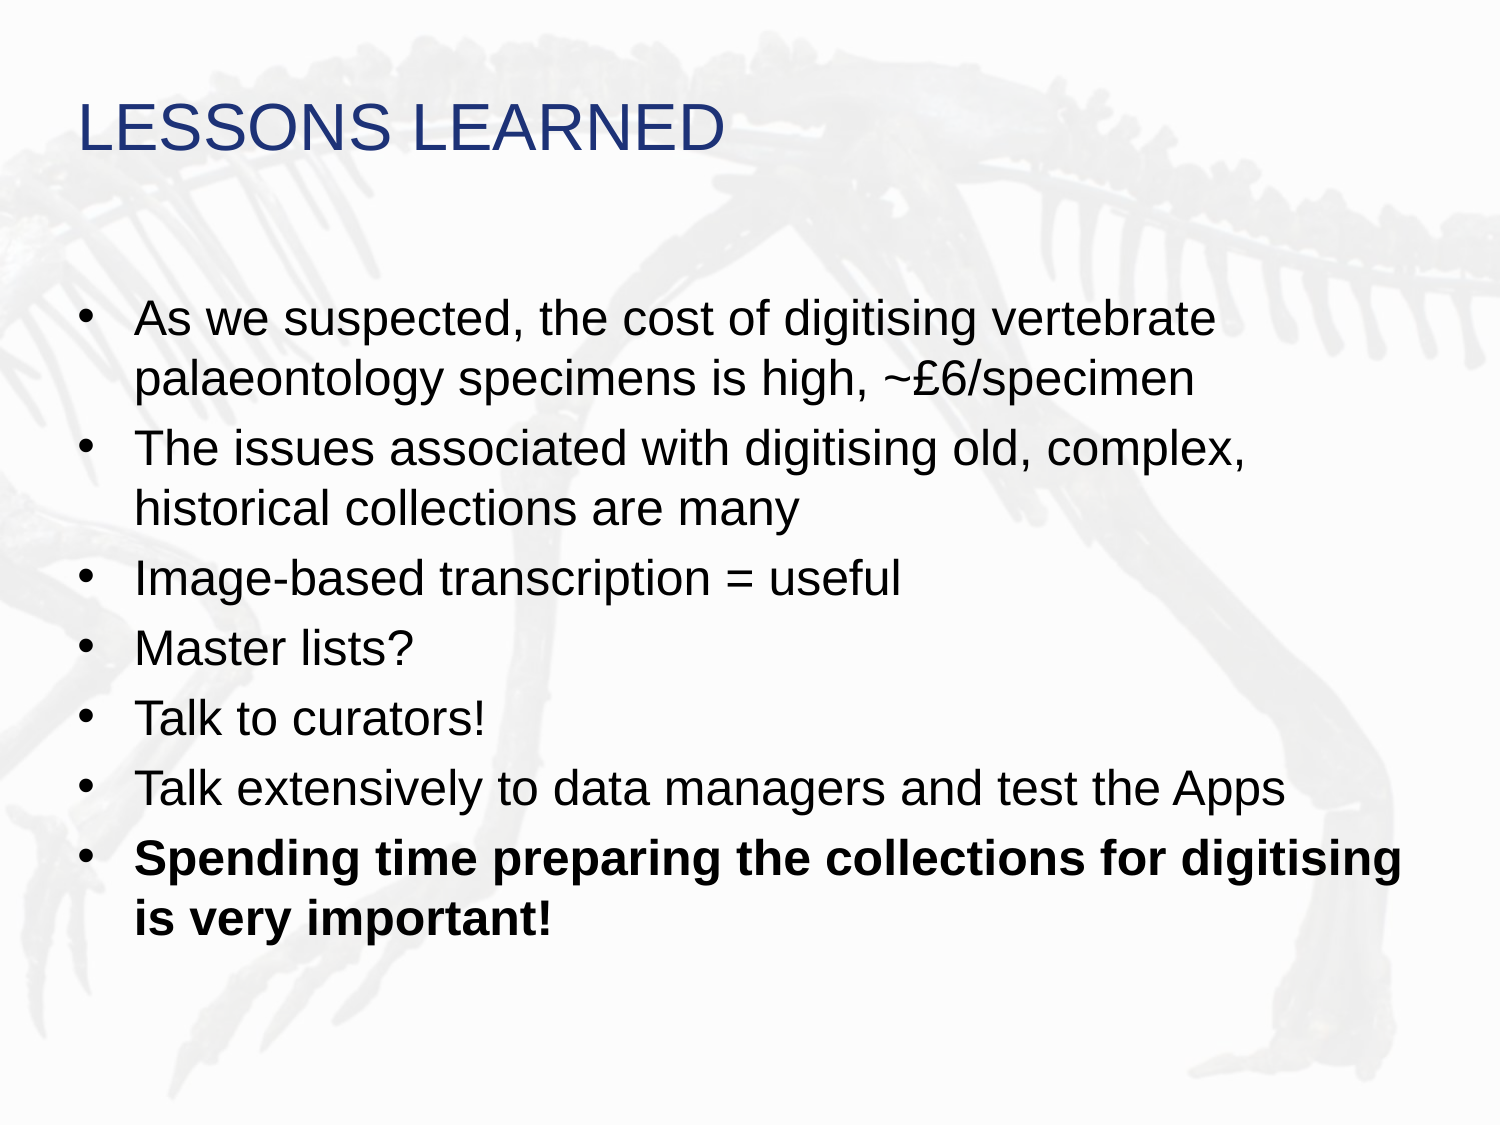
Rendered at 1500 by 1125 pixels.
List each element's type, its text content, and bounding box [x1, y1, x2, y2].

title LESSONS LEARNED [77, 84, 1419, 257]
list As we suspected, the cost of digitising vertebrate palaeontology specimens is high, ~£6/specimen The issues associated with digitising old, complex, historical collections are many Image-based transcription = useful Master lists? Talk to curators! Talk extensively to data managers and test the Apps Spending time preparing the collections for digitising is very important! [77, 285, 1419, 1044]
